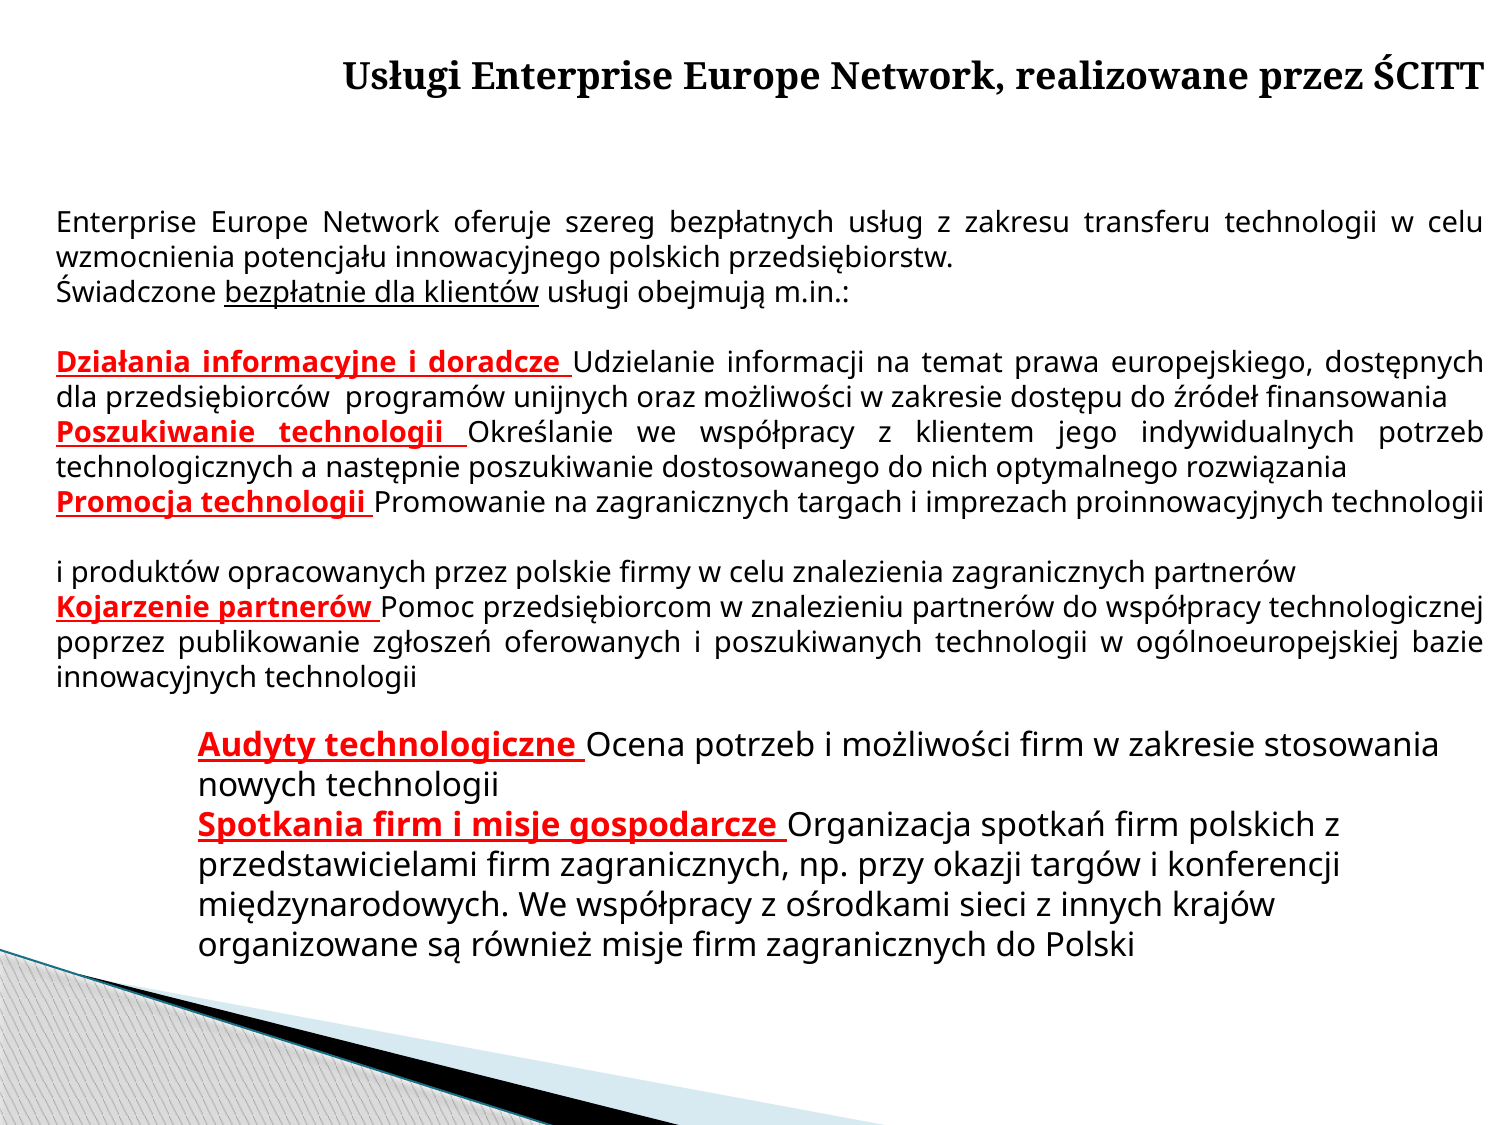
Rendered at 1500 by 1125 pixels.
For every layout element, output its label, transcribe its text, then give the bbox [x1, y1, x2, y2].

text_box Enterprise Europe Network oferuje szereg bezpłatnych usług z zakresu transferu technologii w celu wzmocnienia potencjału innowacyjnego polskich przedsiębiorstw. Świadczone bezpłatnie dla klientów usługi obejmują m.in.: Działania informacyjne i doradcze Udzielanie informacji na temat prawa europejskiego, dostępnych dla przedsiębiorców programów unijnych oraz możliwości w zakresie dostępu do źródeł finansowania Poszukiwanie technologii Określanie we współpracy z klientem jego indywidualnych potrzeb technologicznych a następnie poszukiwanie dostosowanego do nich optymalnego rozwiązania Promocja technologii Promowanie na zagranicznych targach i imprezach proinnowacyjnych technologii i produktów opracowanych przez polskie firmy w celu znalezienia zagranicznych partnerów Kojarzenie partnerów Pomoc przedsiębiorcom w znalezieniu partnerów do współpracy technologicznej poprzez publikowanie zgłoszeń oferowanych i poszukiwanych technologii w ogólnoeuropejskiej bazie innowacyjnych technologii [41, 196, 1500, 701]
text_box Audyty technologiczne Ocena potrzeb i możliwości firm w zakresie stosowania nowych technologii Spotkania firm i misje gospodarcze Organizacja spotkań firm polskich z przedstawicielami firm zagranicznych, np. przy okazji targów i konferencji międzynarodowych. We współpracy z ośrodkami sieci z innych krajów organizowane są również misje firm zagranicznych do Polski [183, 716, 1500, 971]
text_box Usługi Enterprise Europe Network, realizowane przez ŚCITT [0, 0, 1500, 149]
